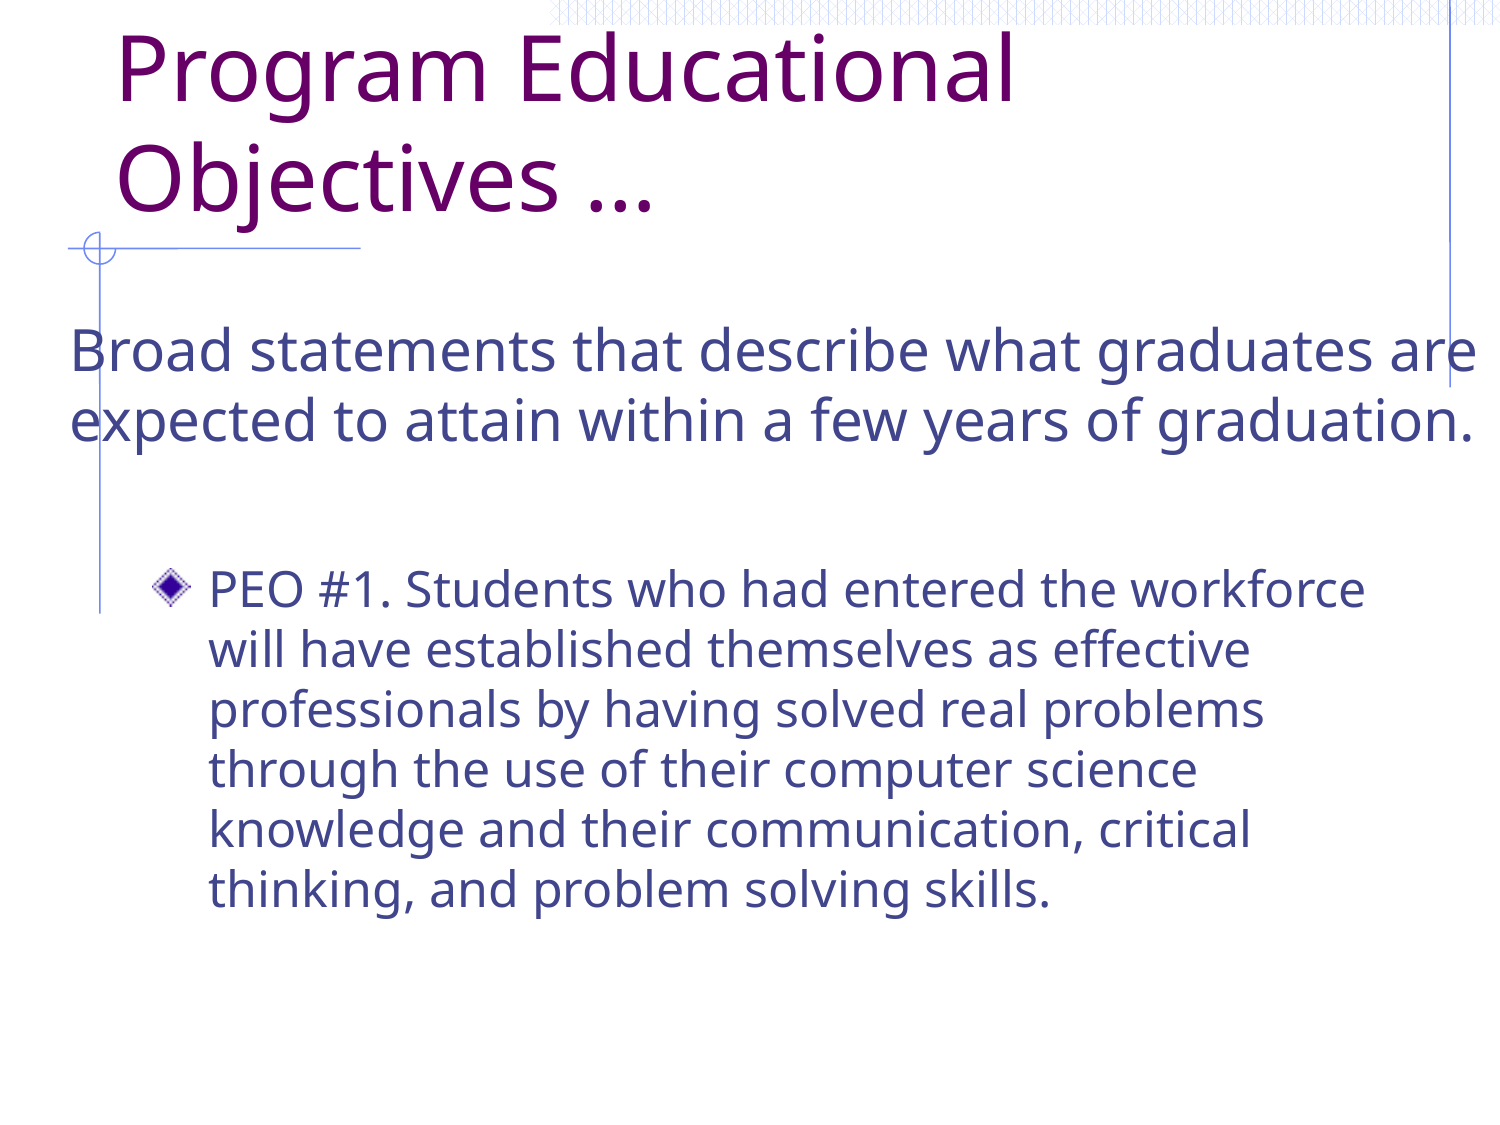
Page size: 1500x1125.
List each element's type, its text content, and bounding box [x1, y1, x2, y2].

picture [152, 568, 191, 607]
title Program Educational Objectives … [99, 50, 1375, 238]
list PEO #1. Students who had entered the workforce will have established themselves as effective professionals by having solved real problems through the use of their computer science knowledge and their communication, critical thinking, and problem solving skills. [137, 549, 1413, 988]
text_box Broad statements that describe what graduates are expected to attain within a few years of graduation. [55, 305, 1493, 461]
